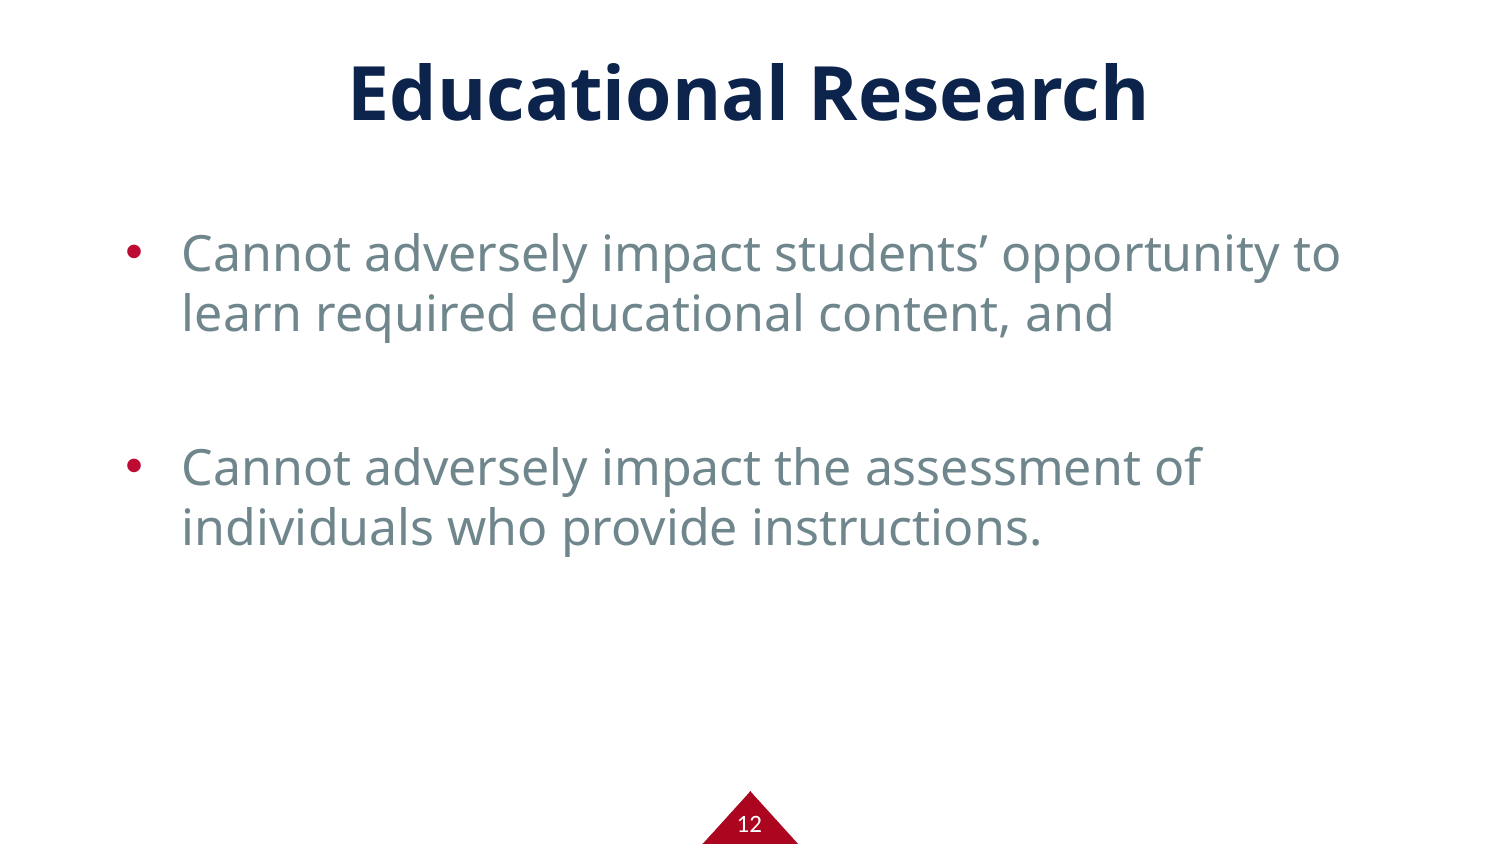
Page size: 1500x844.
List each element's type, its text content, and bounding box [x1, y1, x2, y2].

text_box Cannot adversely impact students’ opportunity to learn required educational content, and Cannot adversely impact the assessment of individuals who provide instructions. [119, 215, 1463, 778]
picture [702, 791, 798, 844]
slide_number 12 [707, 800, 791, 844]
title Educational Research [160, 0, 1436, 181]
